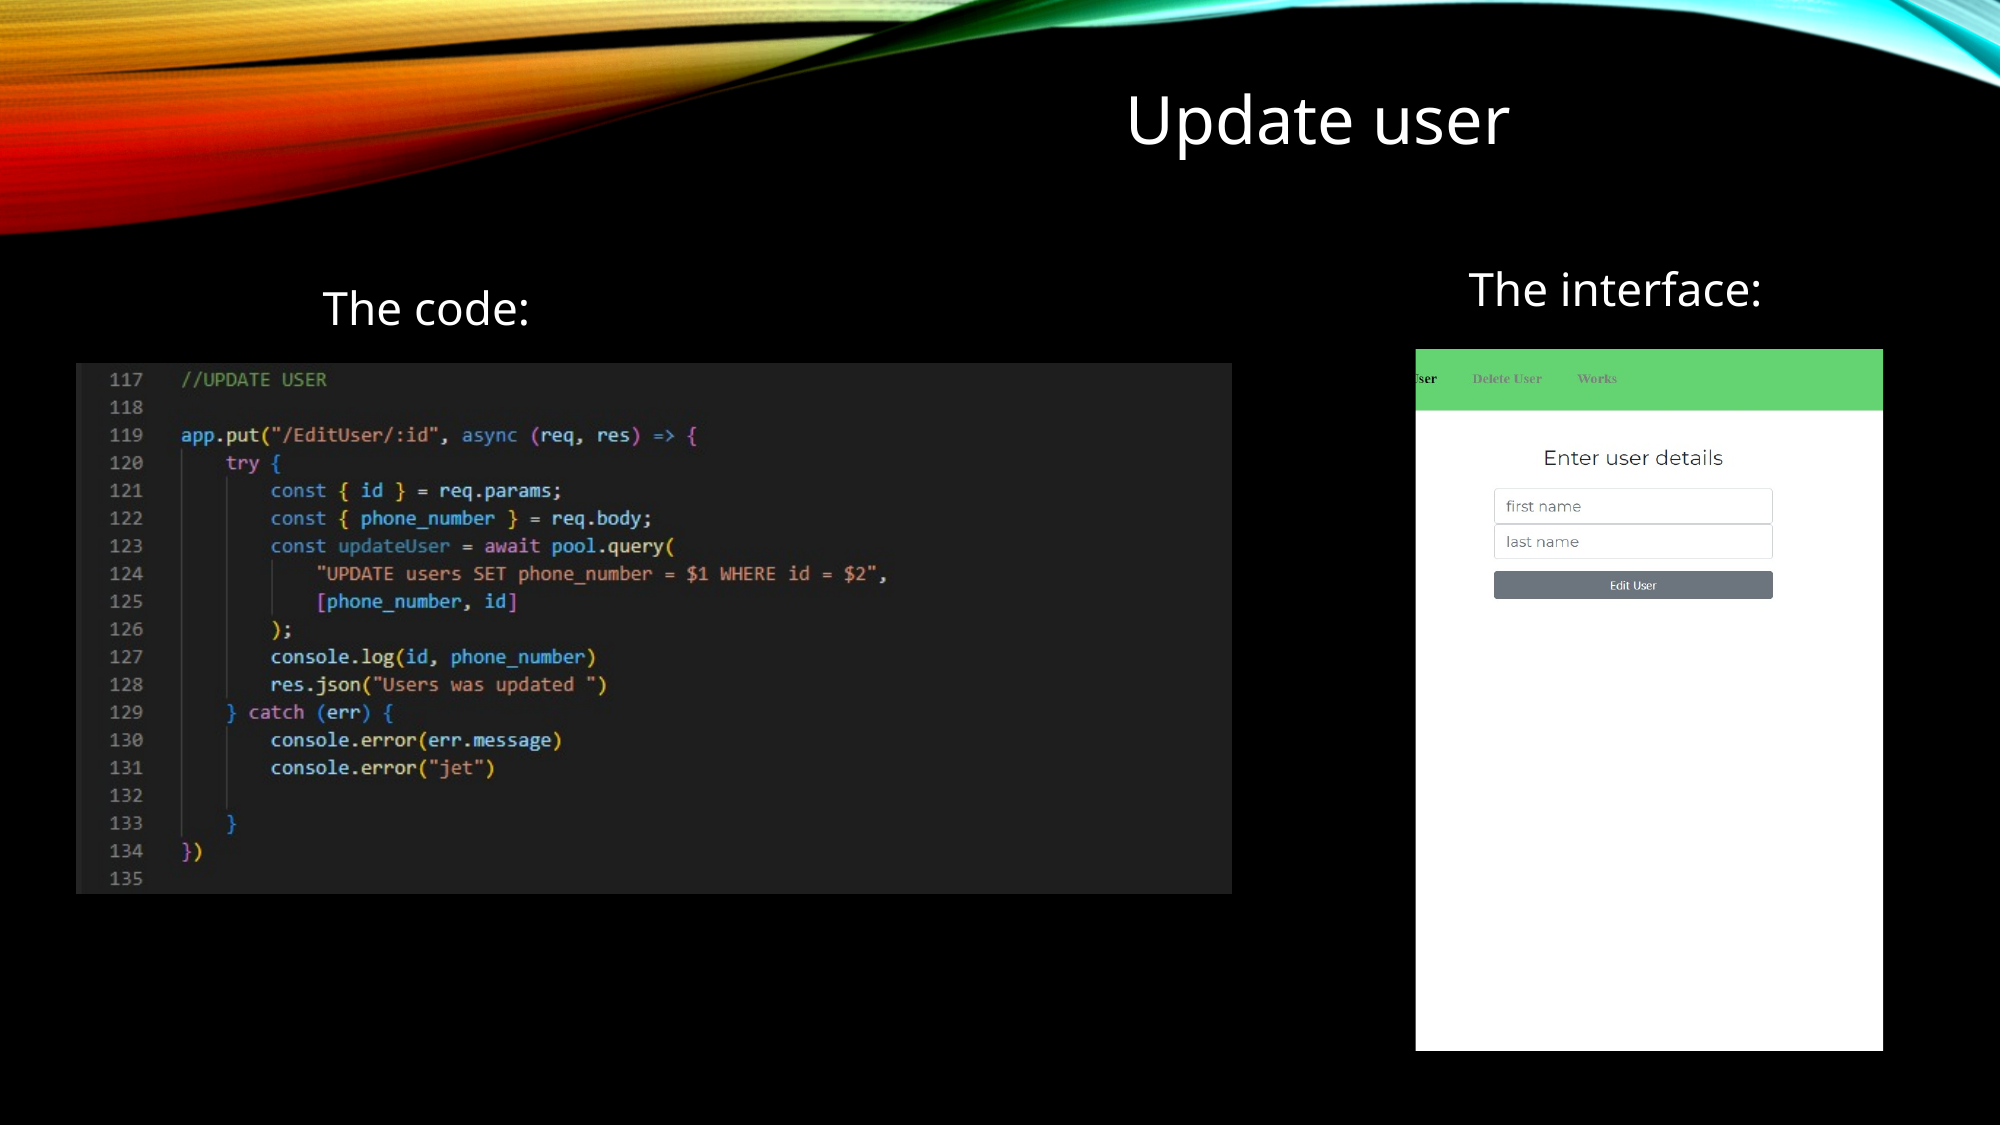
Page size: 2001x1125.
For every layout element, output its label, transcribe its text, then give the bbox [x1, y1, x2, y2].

picture [76, 363, 1232, 895]
text_box Update user [1110, 79, 1579, 182]
picture [0, 0, 2000, 237]
list The interface: [1453, 259, 1807, 331]
picture [1415, 349, 1884, 1051]
text_box The code: [307, 278, 661, 350]
